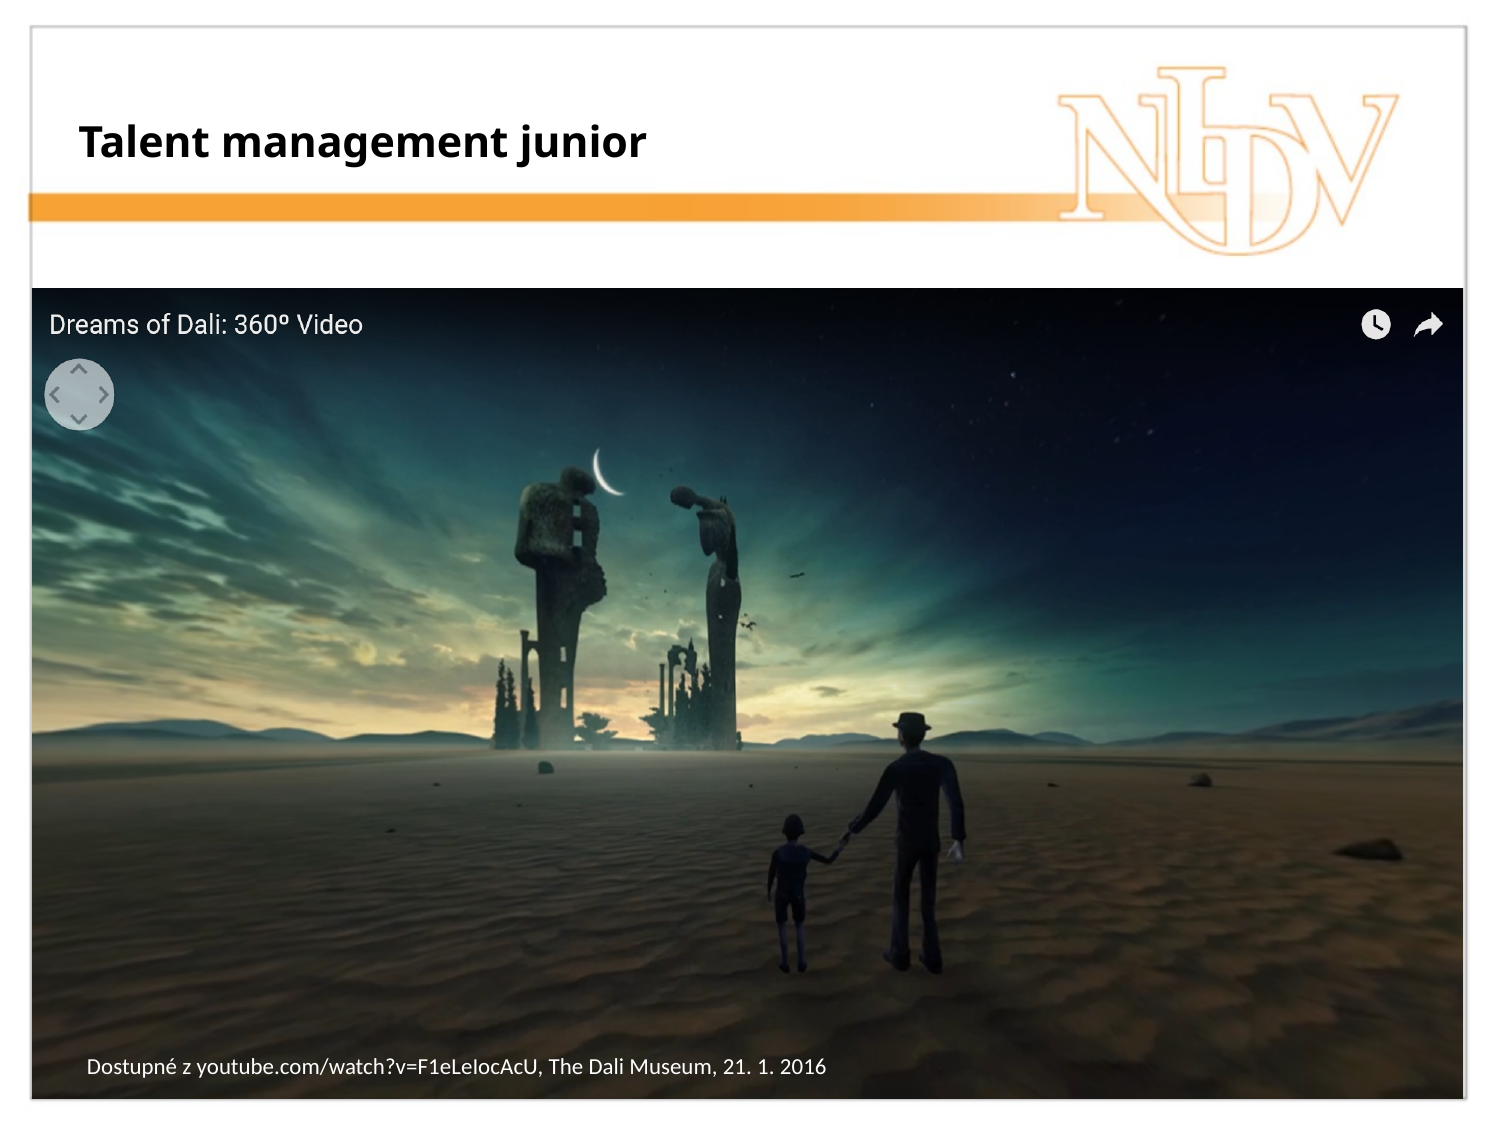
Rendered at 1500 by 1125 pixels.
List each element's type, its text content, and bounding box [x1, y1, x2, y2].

title Talent management junior [45, 37, 1370, 236]
picture [0, 0, 1500, 1125]
